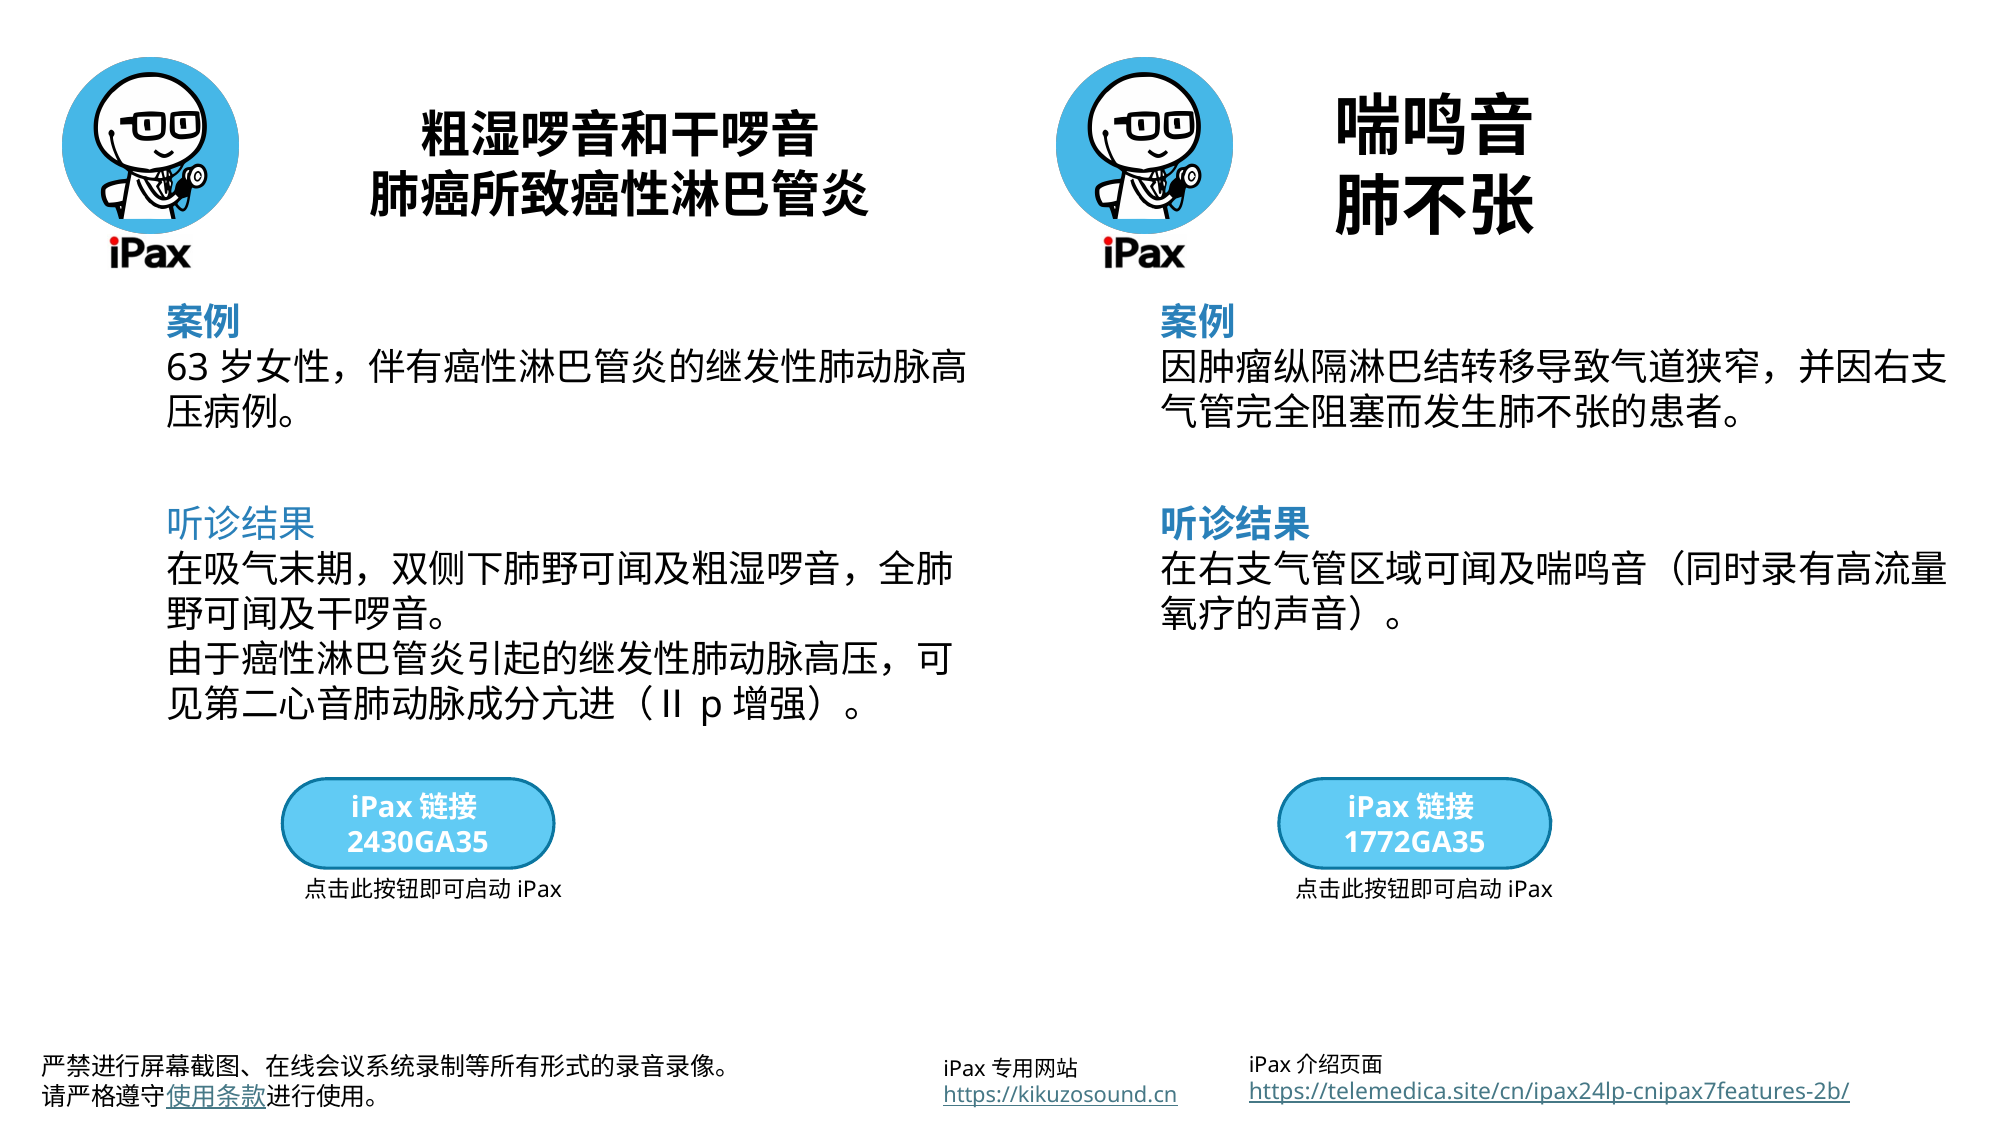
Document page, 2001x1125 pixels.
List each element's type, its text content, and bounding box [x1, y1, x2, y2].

text_box 听诊结果 在吸气末期，双侧下肺野可闻及粗湿啰音，全肺野可闻及干啰音。 由于癌性淋巴管炎引起的继发性肺动脉高压，可见第二心音肺动脉成分亢进（Ⅱp增强）。 [151, 493, 987, 733]
text_box 严禁进行屏幕截图、在线会议系统录制等所有形式的录音录像。 请严格遵守使用条款进行使用。 [26, 1043, 1125, 1125]
text_box 案例 因肿瘤纵隔淋巴结转移导致气道狭窄，并因右支气管完全阻塞而发生肺不张的患者。 [1146, 290, 1981, 441]
text_box iPax链接1772GA35 [1277, 777, 1553, 867]
text_box 粗湿啰音和干啰音 肺癌所致癌性淋巴管炎 [245, 95, 995, 231]
text_box 点击此按钮即可启动iPax [289, 867, 578, 910]
text_box 点击此按钮即可启动iPax [1280, 867, 1568, 910]
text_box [1055, 57, 1233, 271]
text_box iPax专用网站 https://kikuzosound.cn [928, 1047, 1193, 1118]
text_box 案例 63岁女性，伴有癌性淋巴管炎的继发性肺动脉高压病例。 [151, 290, 987, 441]
text_box iPax介绍页面 https://telemedica.site/cn/ipax24lp-cnipax7features-2b/ [1233, 1042, 1866, 1116]
text_box 听诊结果 在右支气管区域可闻及喘鸣音（同时录有高流量氧疗的声音）。 [1145, 493, 1993, 643]
text_box iPax链接2430GA35 [280, 777, 556, 867]
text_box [61, 57, 239, 271]
text_box 喘鸣音 肺不张 [1243, 75, 1627, 251]
